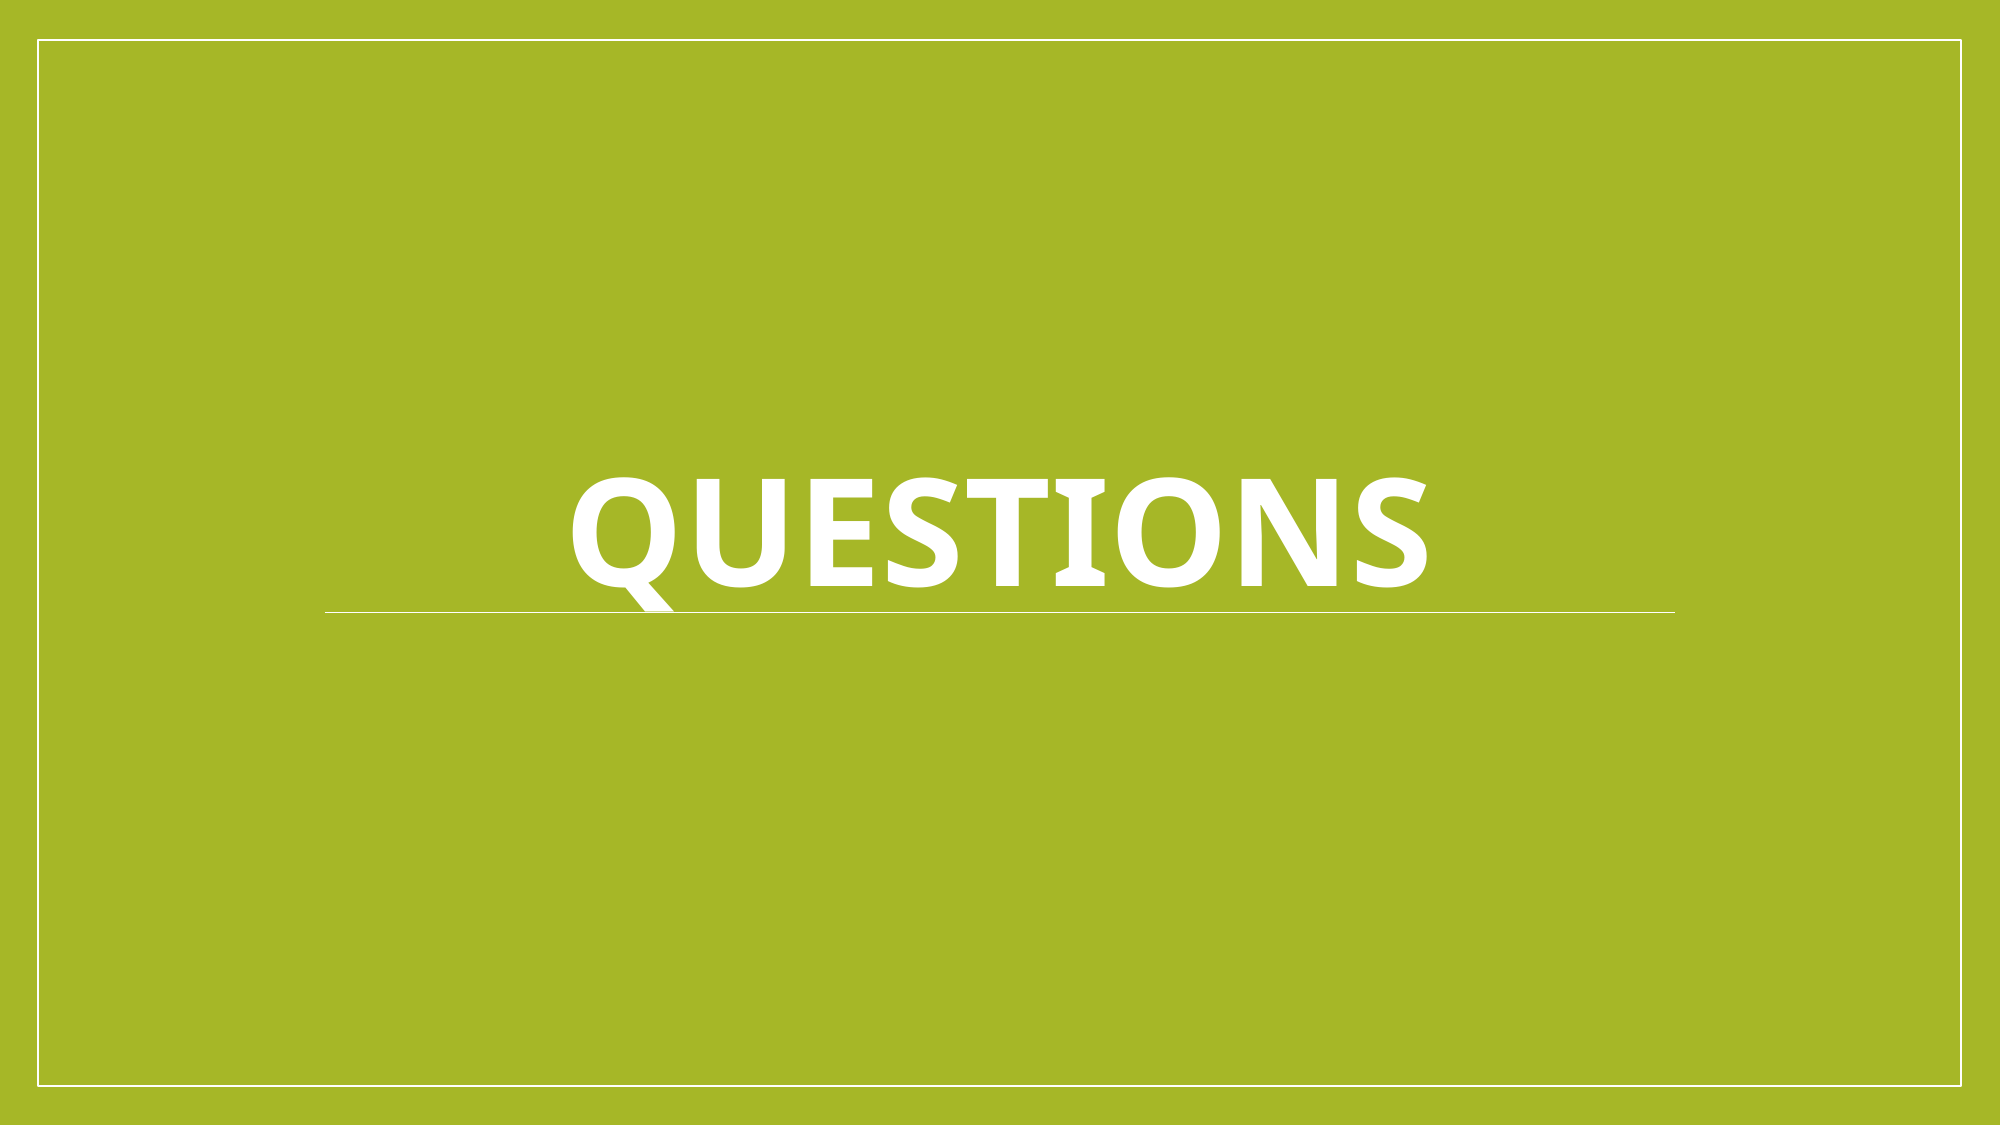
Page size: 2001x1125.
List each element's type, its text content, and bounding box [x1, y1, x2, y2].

title Questions [182, 144, 1818, 625]
